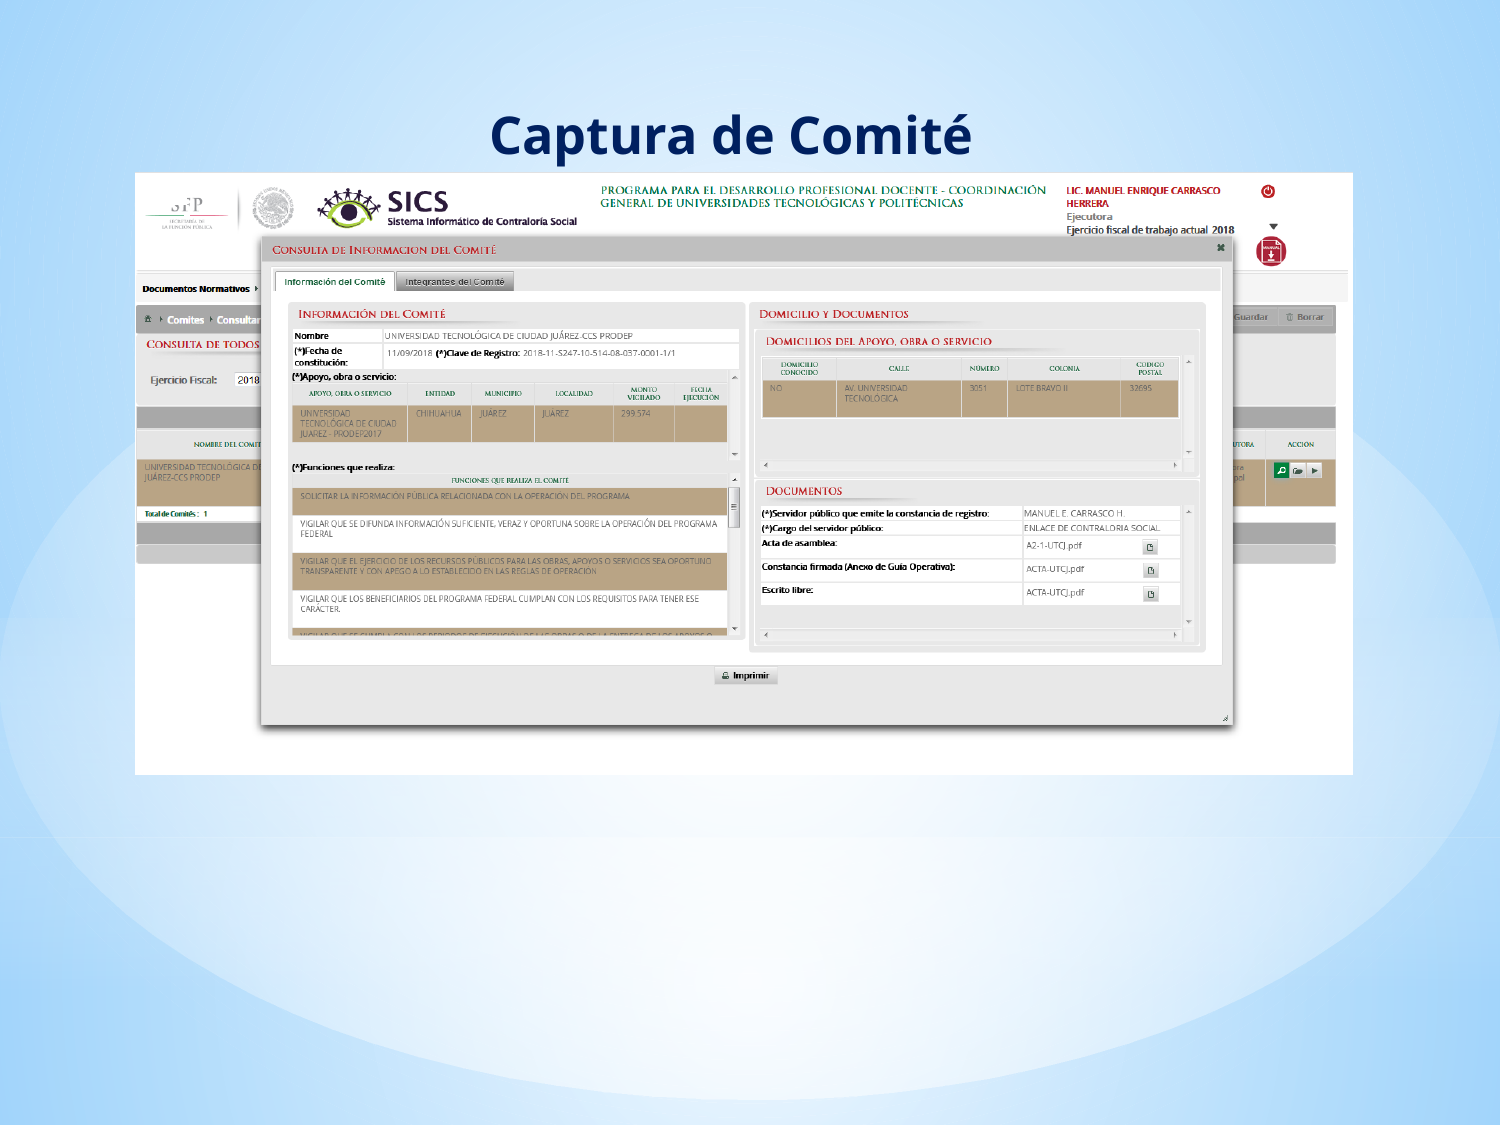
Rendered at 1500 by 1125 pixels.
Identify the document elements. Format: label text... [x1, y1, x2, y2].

picture [135, 172, 1353, 775]
text_box Captura de Comité [474, 95, 989, 170]
